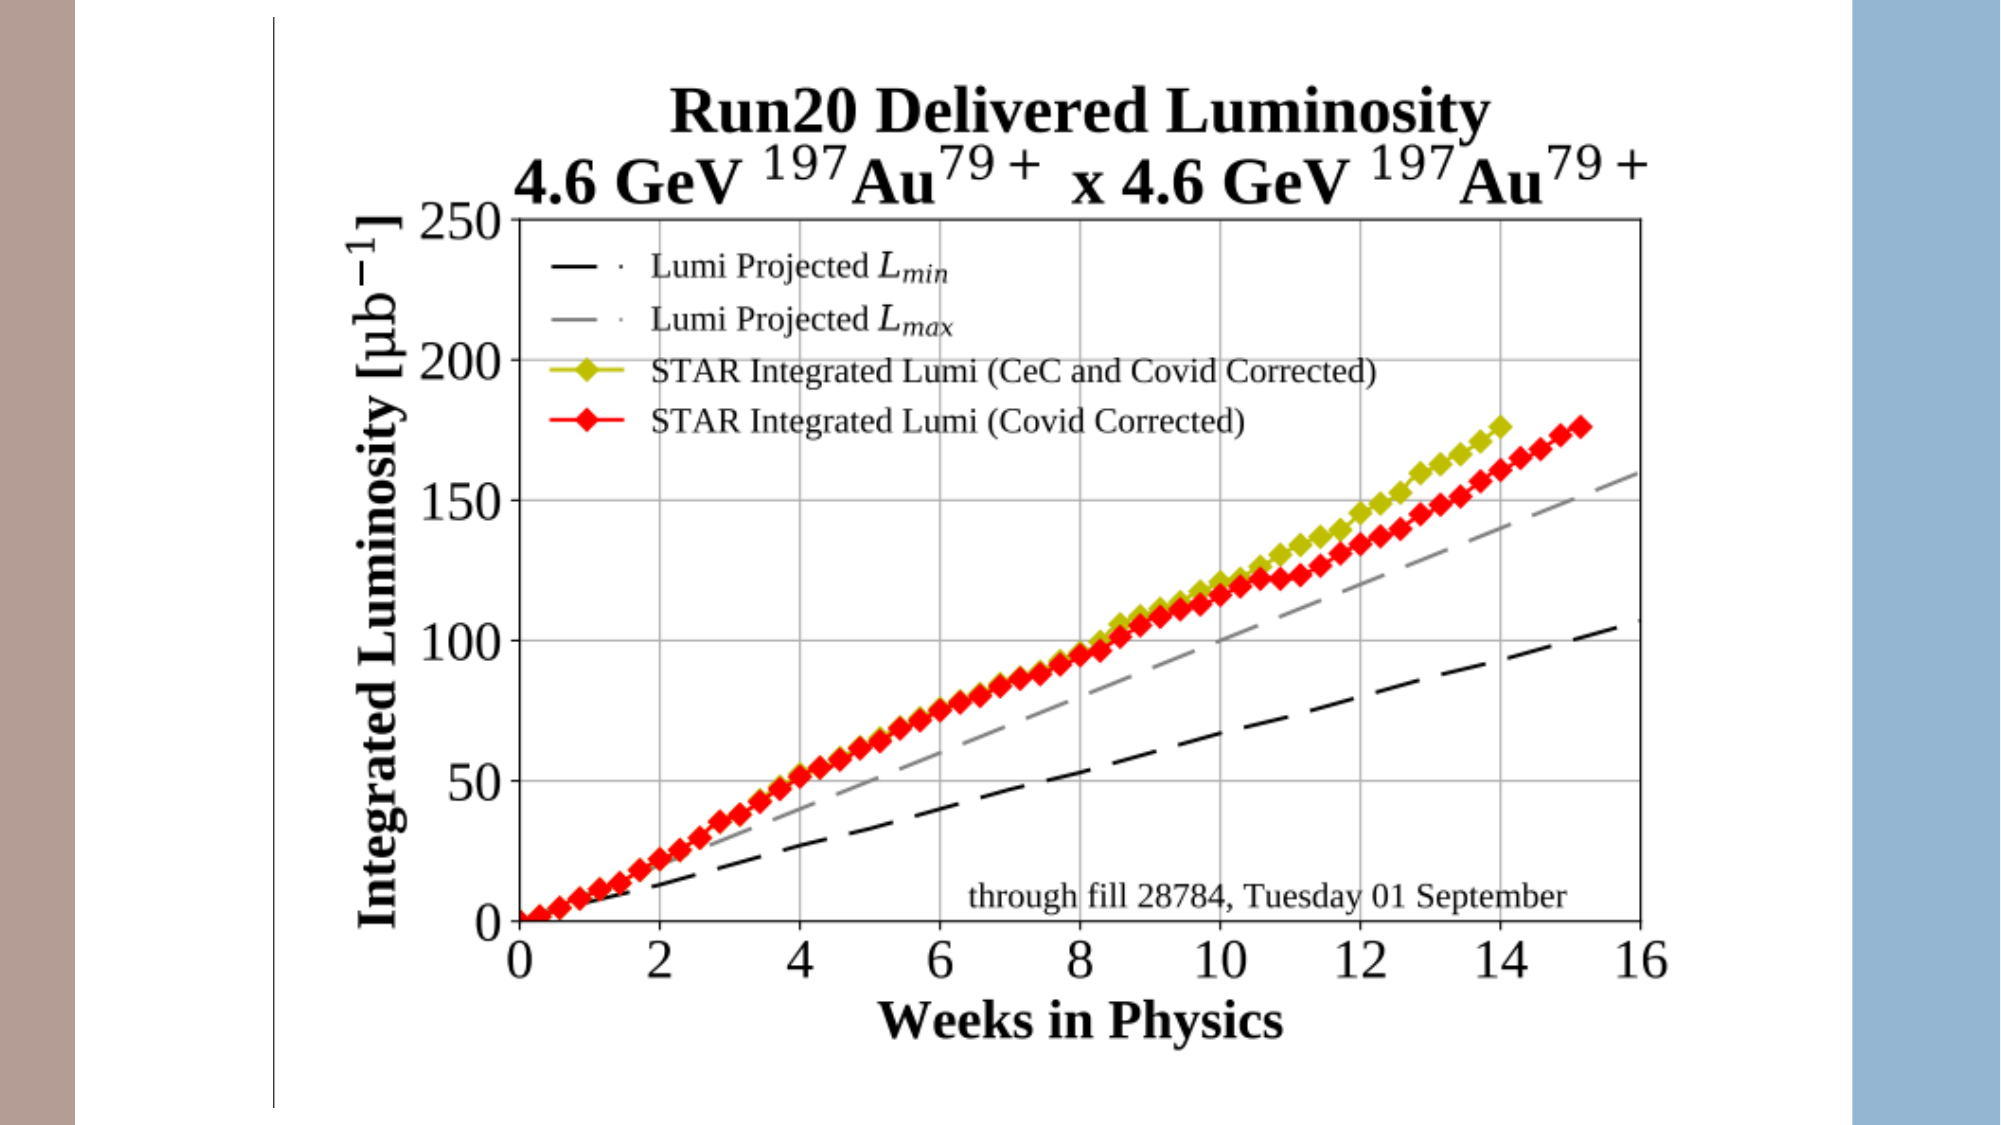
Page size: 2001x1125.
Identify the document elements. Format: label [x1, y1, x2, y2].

picture [273, 17, 1727, 1108]
